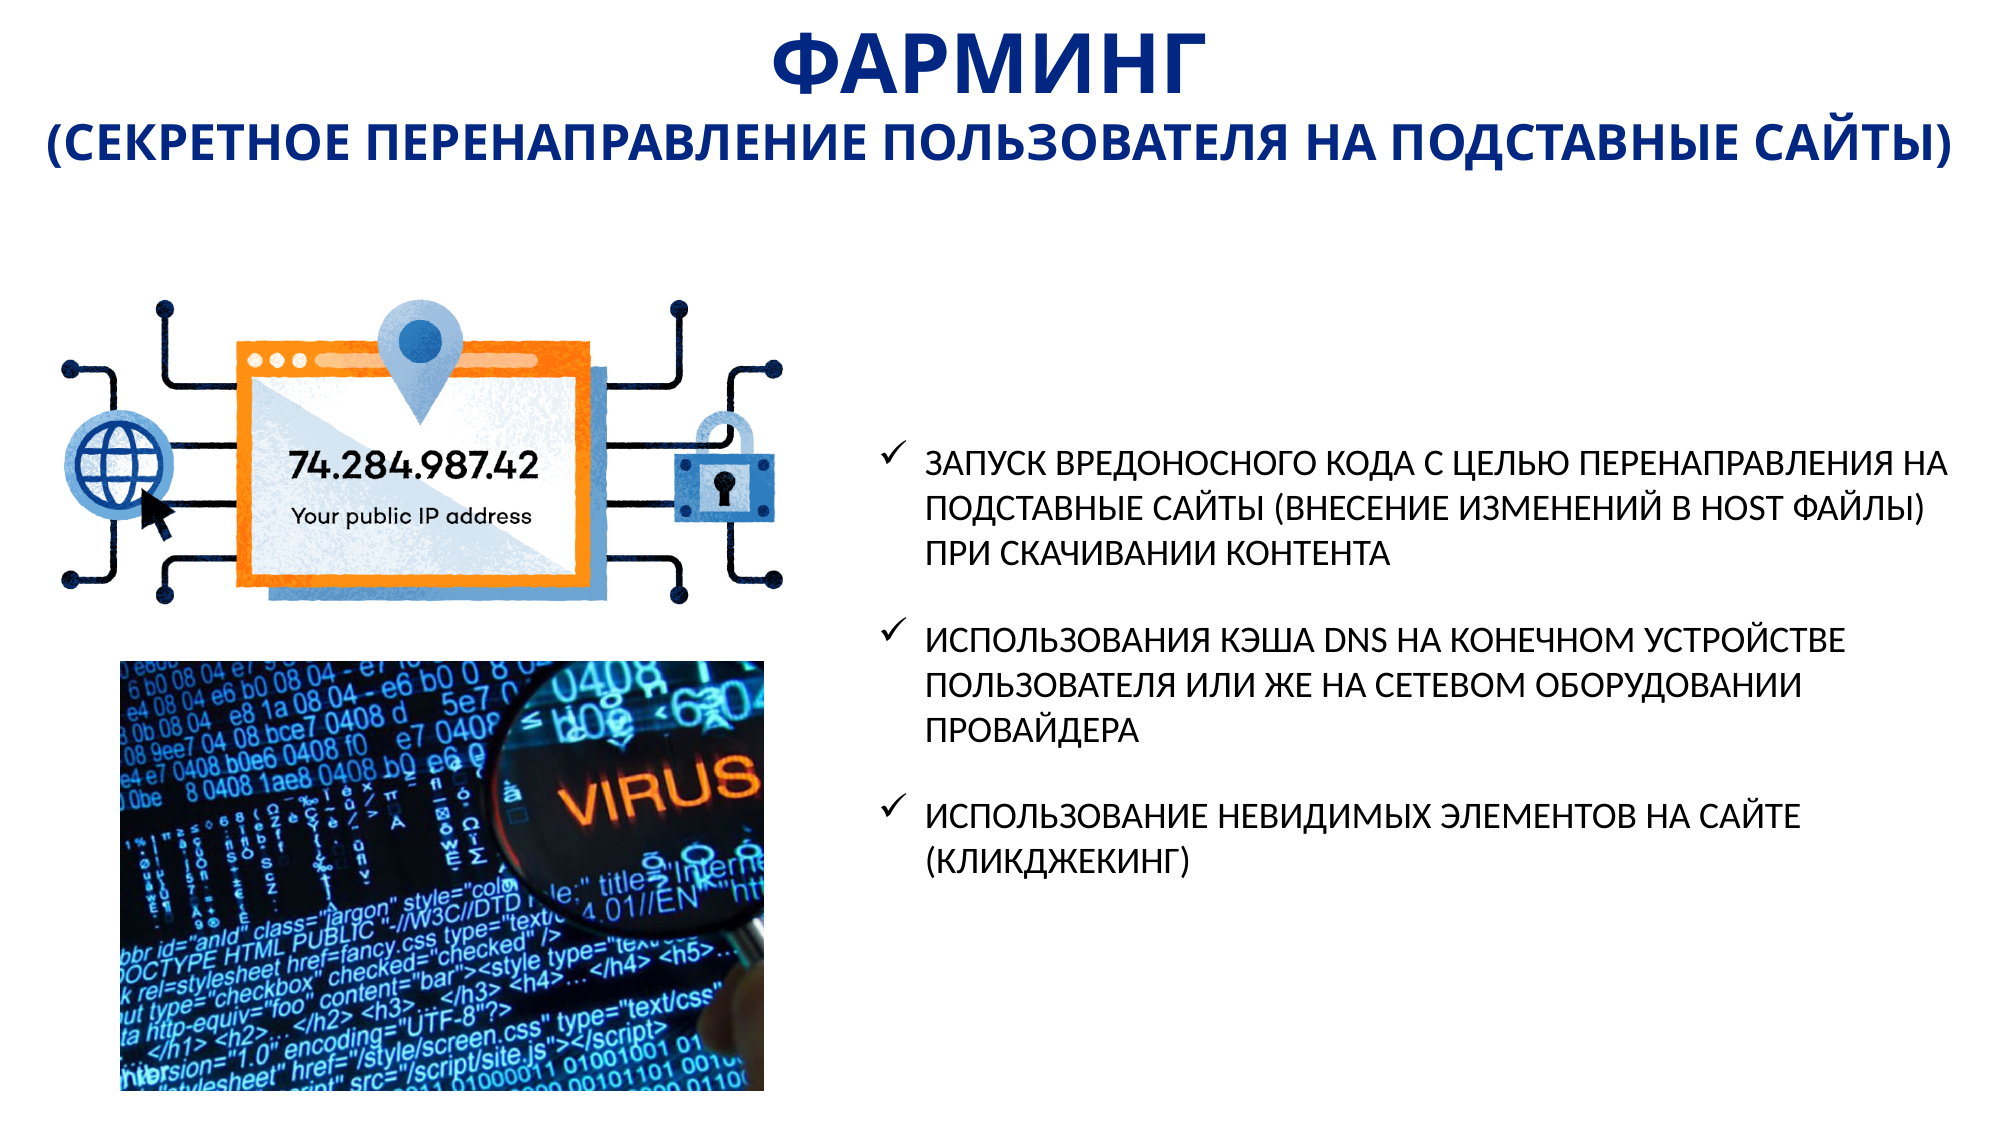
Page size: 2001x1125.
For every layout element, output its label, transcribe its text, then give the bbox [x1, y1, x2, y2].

picture [120, 661, 764, 1091]
text_box ФАРМИНГ (СЕКРЕТНОЕ ПЕРЕНАПРАВЛЕНИЕ ПОЛЬЗОВАТЕЛЯ НА ПОДСТАВНЫЕ САЙТЫ) [32, 2, 1968, 178]
text_box ЗАПУСК ВРЕДОНОСНОГО КОДА С ЦЕЛЬЮ ПЕРЕНАПРАВЛЕНИЯ НА ПОДСТАВНЫЕ САЙТЫ (ВНЕСЕНИЕ ИЗМЕНЕНИЙ В HOST ФАЙЛЫ) ПРИ СКАЧИВАНИИ КОНТЕНТА ИСПОЛЬЗОВАНИЯ КЭША DNS НА КОНЕЧНОМ УСТРОЙСТВЕ ПОЛЬЗОВАТЕЛЯ ИЛИ ЖЕ НА СЕТЕВОМ ОБОРУДОВАНИИ ПРОВАЙДЕРА ИСПОЛЬЗОВАНИЕ НЕВИДИМЫХ ЭЛЕМЕНТОВ НА САЙТЕ (КЛИКДЖЕКИНГ) [863, 430, 1979, 889]
picture [42, 284, 802, 618]
picture [755, 698, 764, 707]
